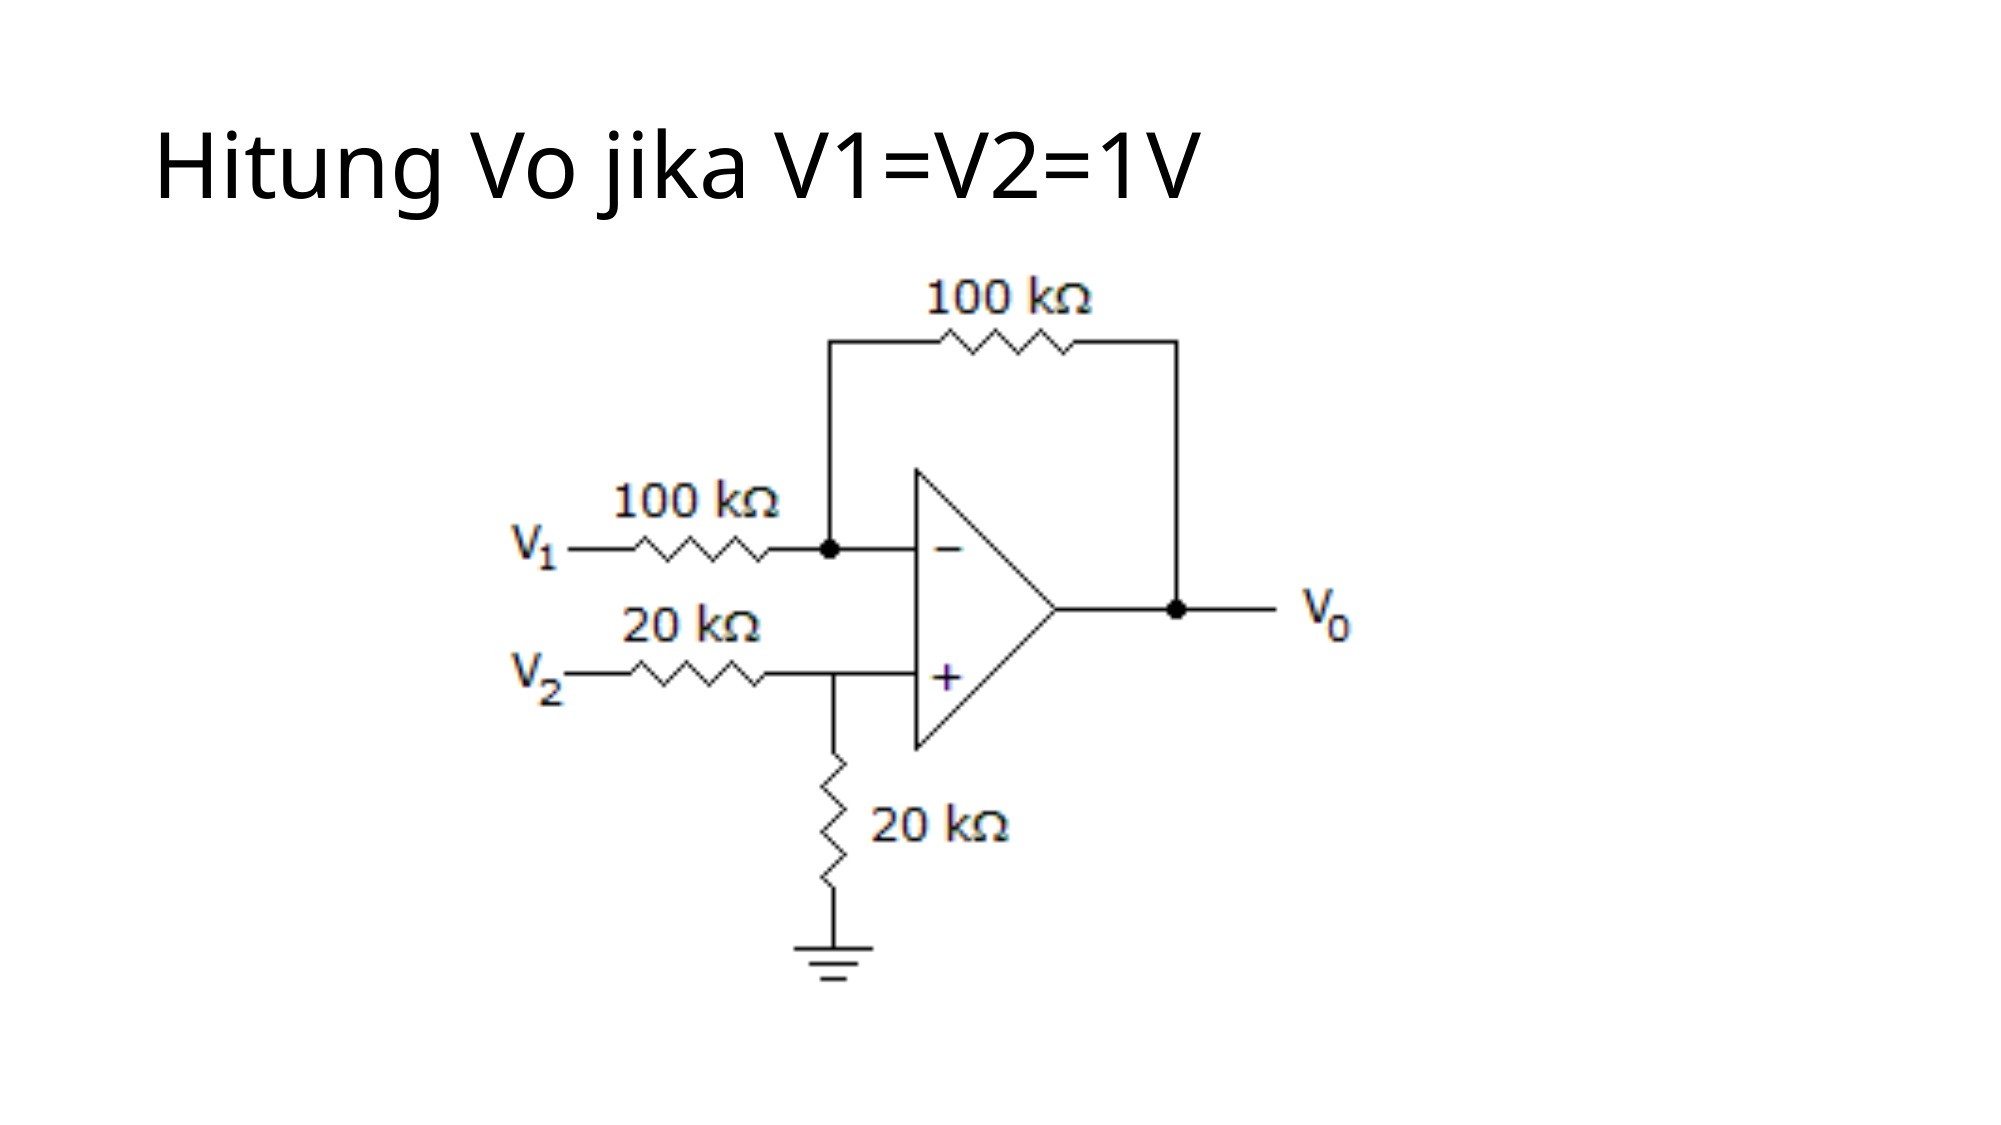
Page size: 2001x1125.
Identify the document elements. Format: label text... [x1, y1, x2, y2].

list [475, 232, 1387, 1035]
title Hitung Vo jika V1=V2=1V [137, 59, 1863, 278]
